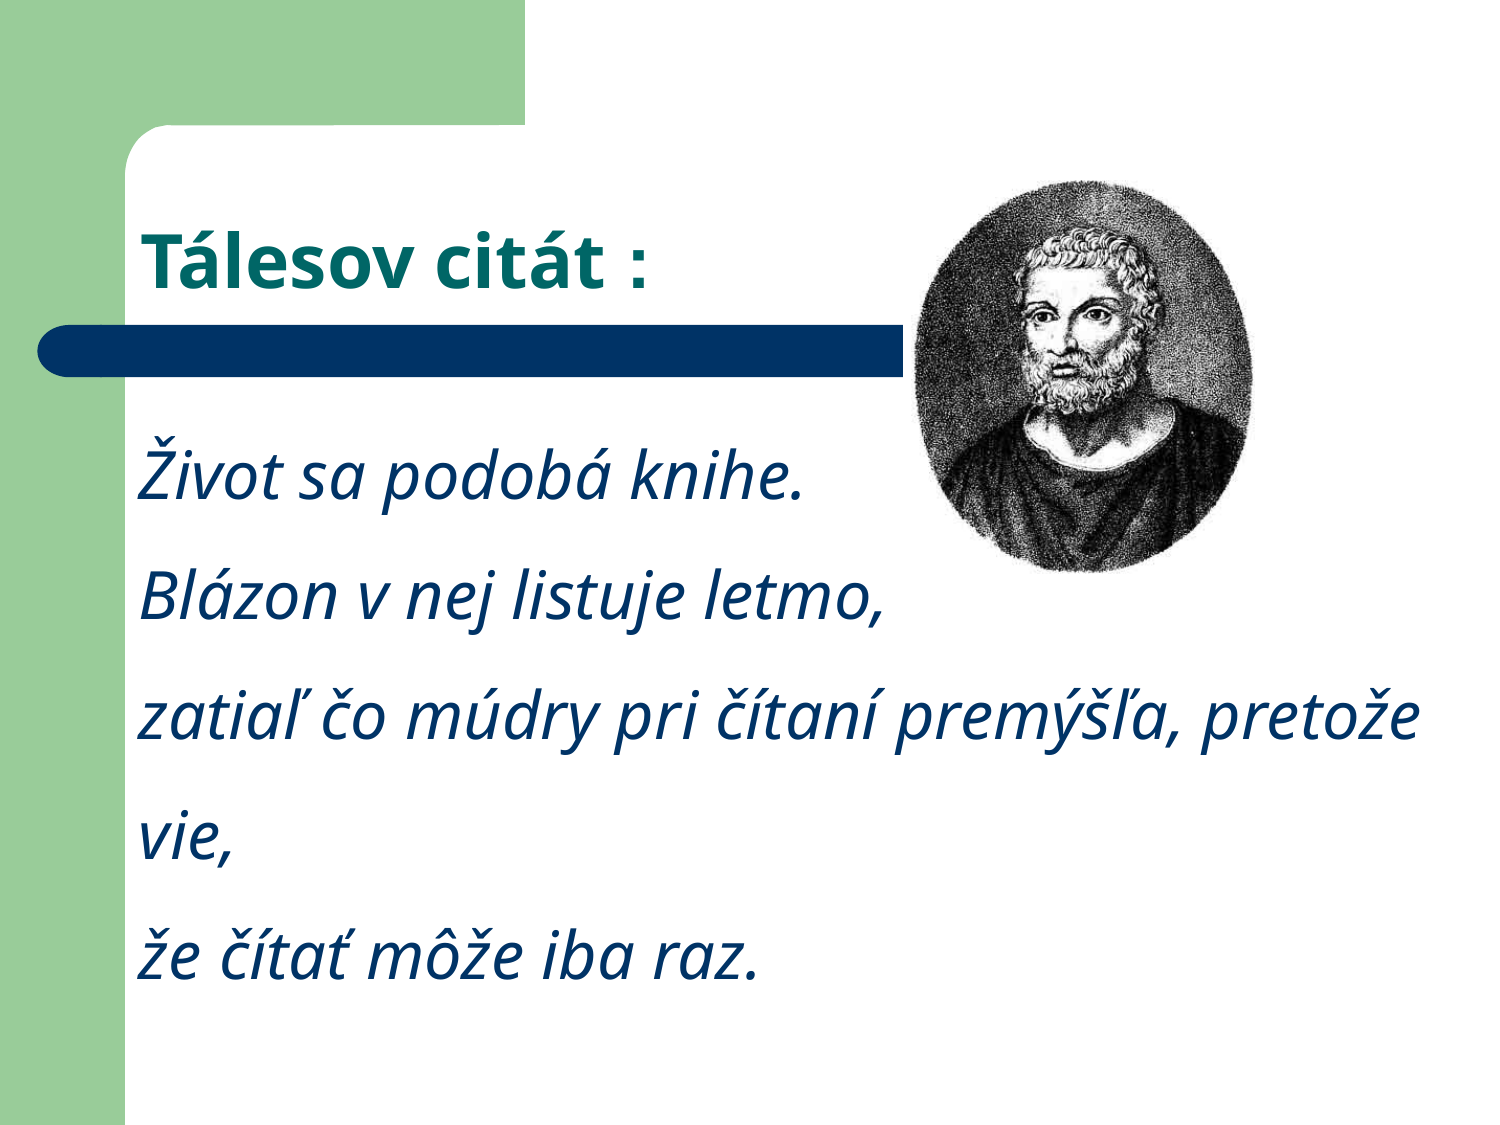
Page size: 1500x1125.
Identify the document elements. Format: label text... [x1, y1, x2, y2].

list Život sa podobá knihe. Blázon v nej listuje letmo, zatiaľ čo múdry pri čítaní premýšľa, pretože vie, že čítať môže iba raz. [123, 385, 1500, 997]
picture [903, 172, 1259, 577]
title Tálesov citát : [125, 125, 1425, 313]
